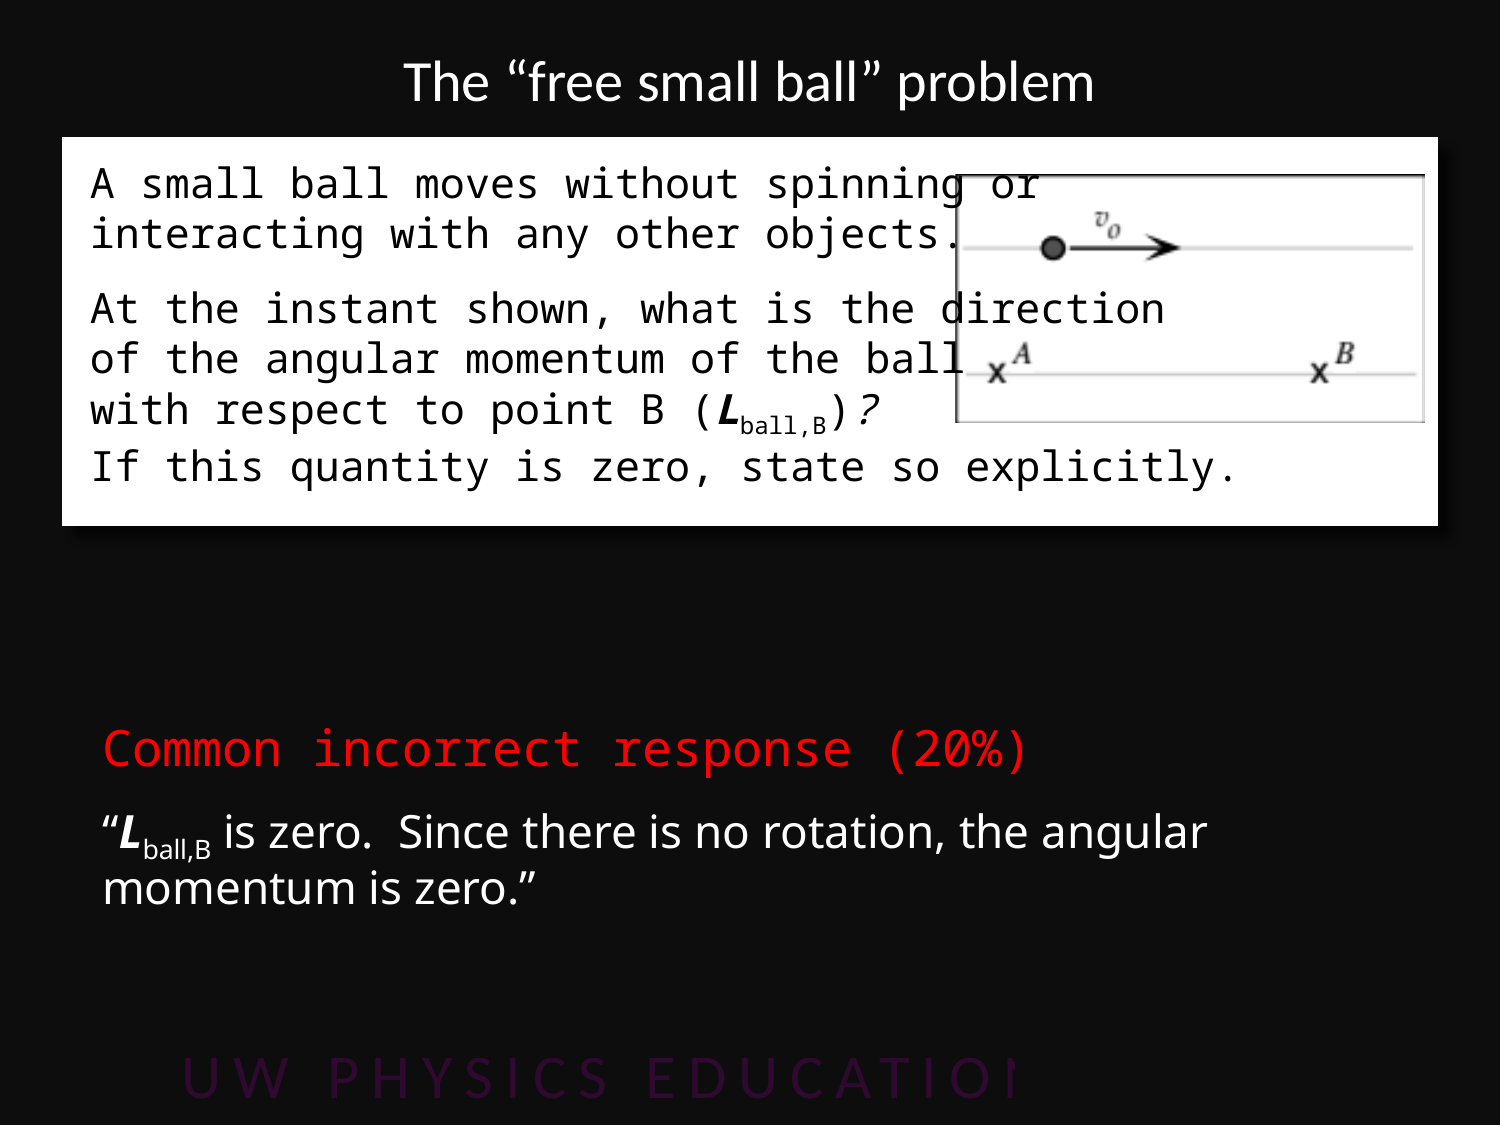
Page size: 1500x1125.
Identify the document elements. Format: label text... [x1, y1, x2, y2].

text_box [62, 137, 1438, 525]
picture [955, 174, 1424, 423]
title The “free small ball” problem [112, 15, 1388, 137]
text_box Common incorrect response (20%) “Lball,B is zero. Since there is no rotation, the angular momentum is zero.” [87, 712, 1425, 923]
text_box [937, 162, 1438, 438]
text_box A small ball moves without spinning or interacting with any other objects. At the instant shown, what is the direction of the angular momentum of the ball with respect to point B (Lball,B)? If this quantity is zero, state so explicitly. [75, 149, 1388, 513]
